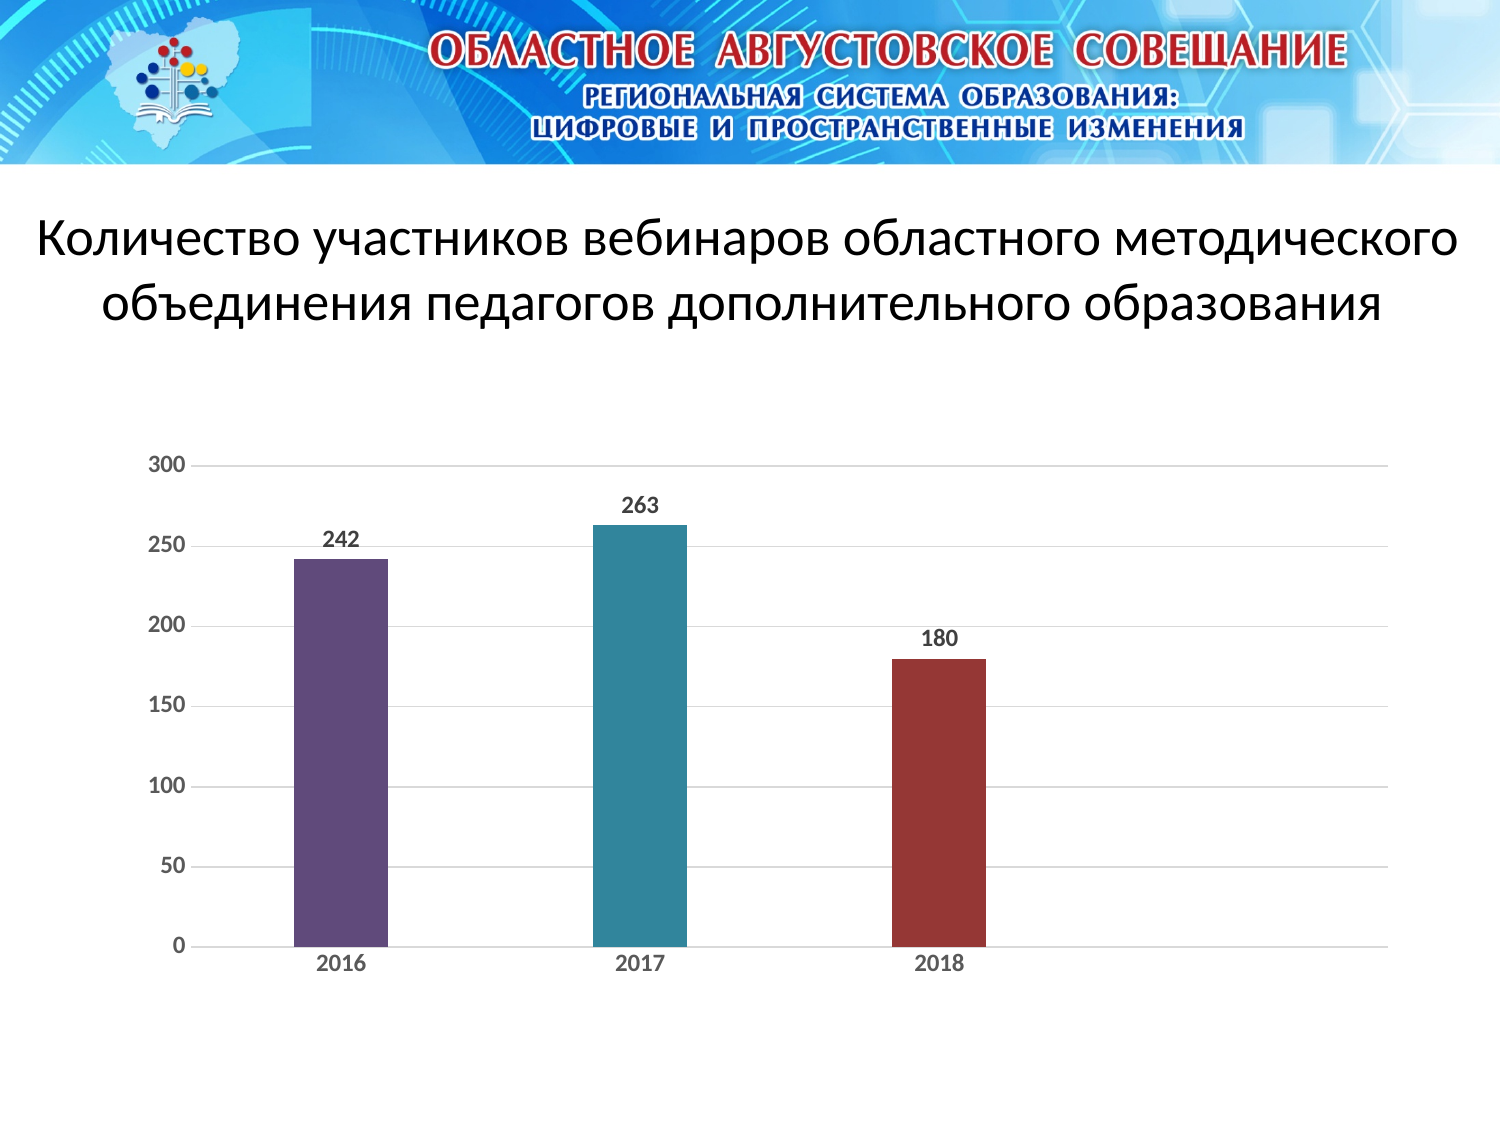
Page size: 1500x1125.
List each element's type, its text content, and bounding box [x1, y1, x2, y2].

chart [123, 373, 1412, 1024]
picture [0, 0, 1500, 1125]
title Количество участников вебинаров областного методического объединения педагогов дополнительного образования [17, 172, 1480, 361]
